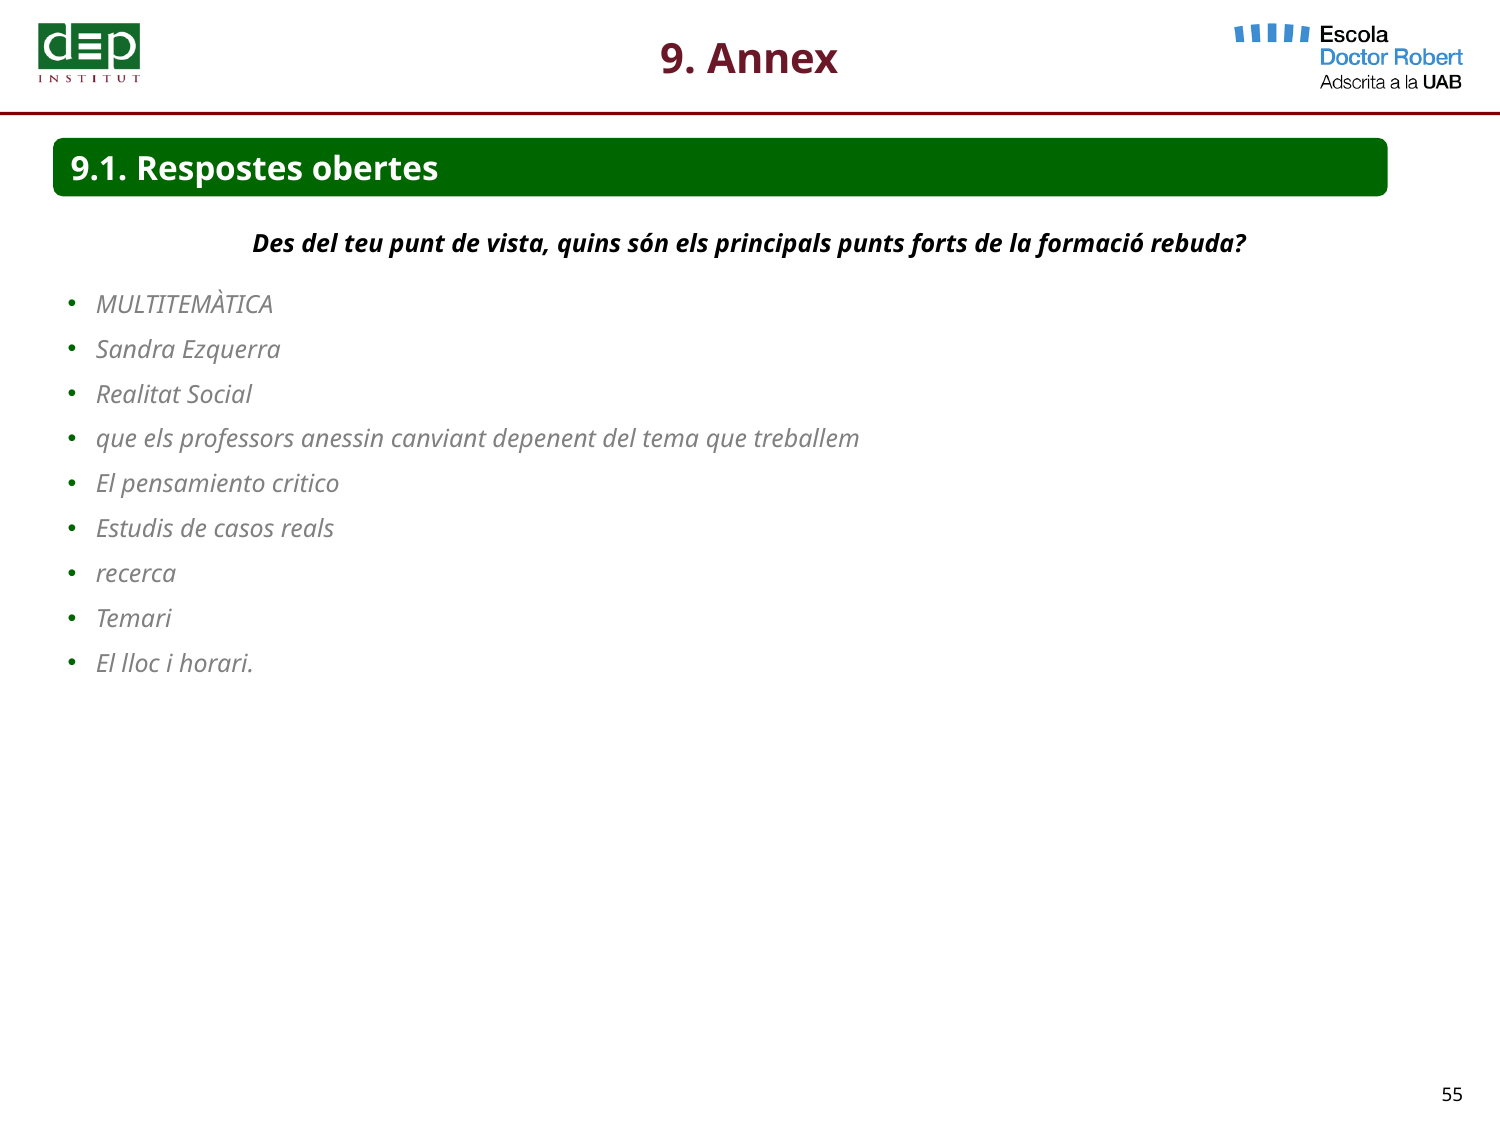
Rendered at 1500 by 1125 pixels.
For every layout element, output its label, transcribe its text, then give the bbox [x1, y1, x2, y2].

text_box MULTITEMÀTICA Sandra Ezquerra Realitat Social que els professors anessin canviant depenent del tema que treballem El pensamiento critico Estudis de casos reals recerca Temari El lloc i horari. [52, 265, 1447, 1067]
text_box 9.1. Respostes obertes [50, 135, 1390, 199]
text_box 9. Annex [0, 0, 1500, 114]
text_box 55 [1127, 1074, 1478, 1106]
text_box Des del teu punt de vista, quins són els principals punts forts de la formació rebuda? [237, 220, 1263, 266]
